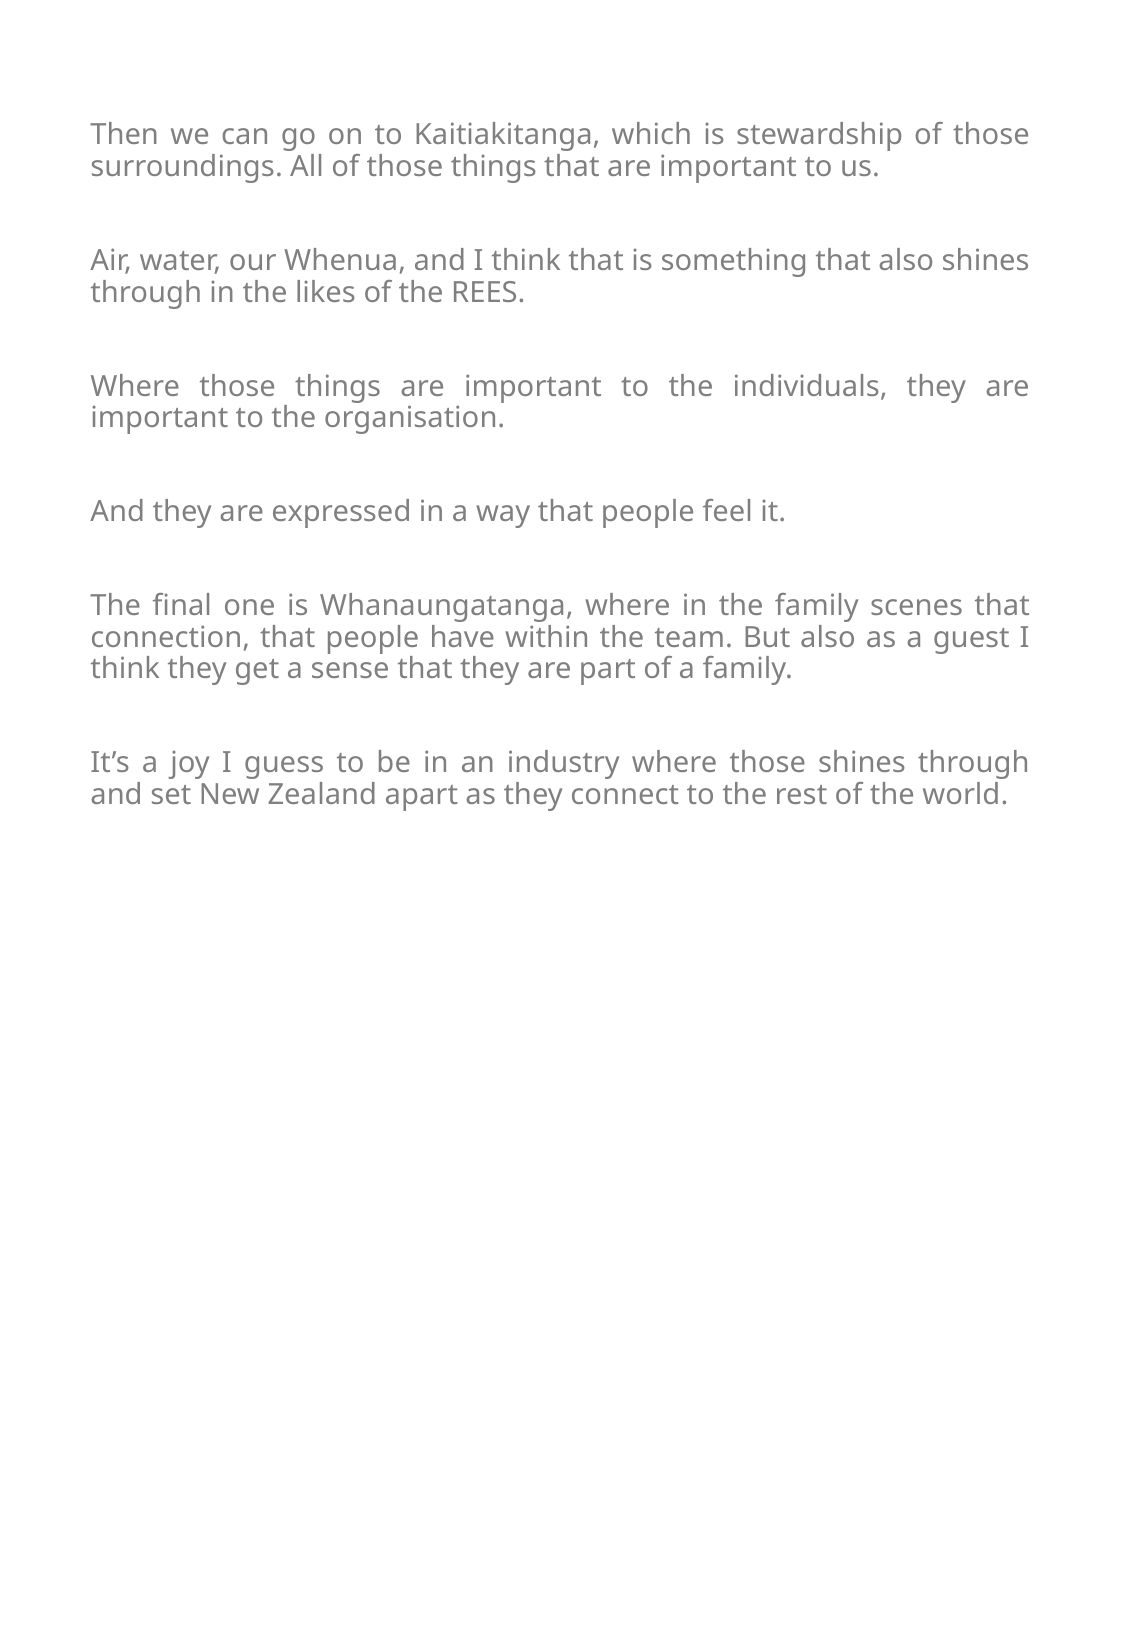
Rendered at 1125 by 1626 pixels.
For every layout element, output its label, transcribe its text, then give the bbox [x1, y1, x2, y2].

list Then we can go on to Kaitiakitanga, which is stewardship of those surroundings. All of those things that are important to us. Air, water, our Whenua, and I think that is something that also shines through in the likes of the REES. Where those things are important to the individuals, they are important to the organisation. And they are expressed in a way that people feel it. The final one is Whanaungatanga, where in the family scenes that connection, that people have within the team. But also as a guest I think they get a sense that they are part of a family. It’s a joy I guess to be in an industry where those shines through and set New Zealand apart as they connect to the rest of the world. [75, 112, 1046, 1484]
